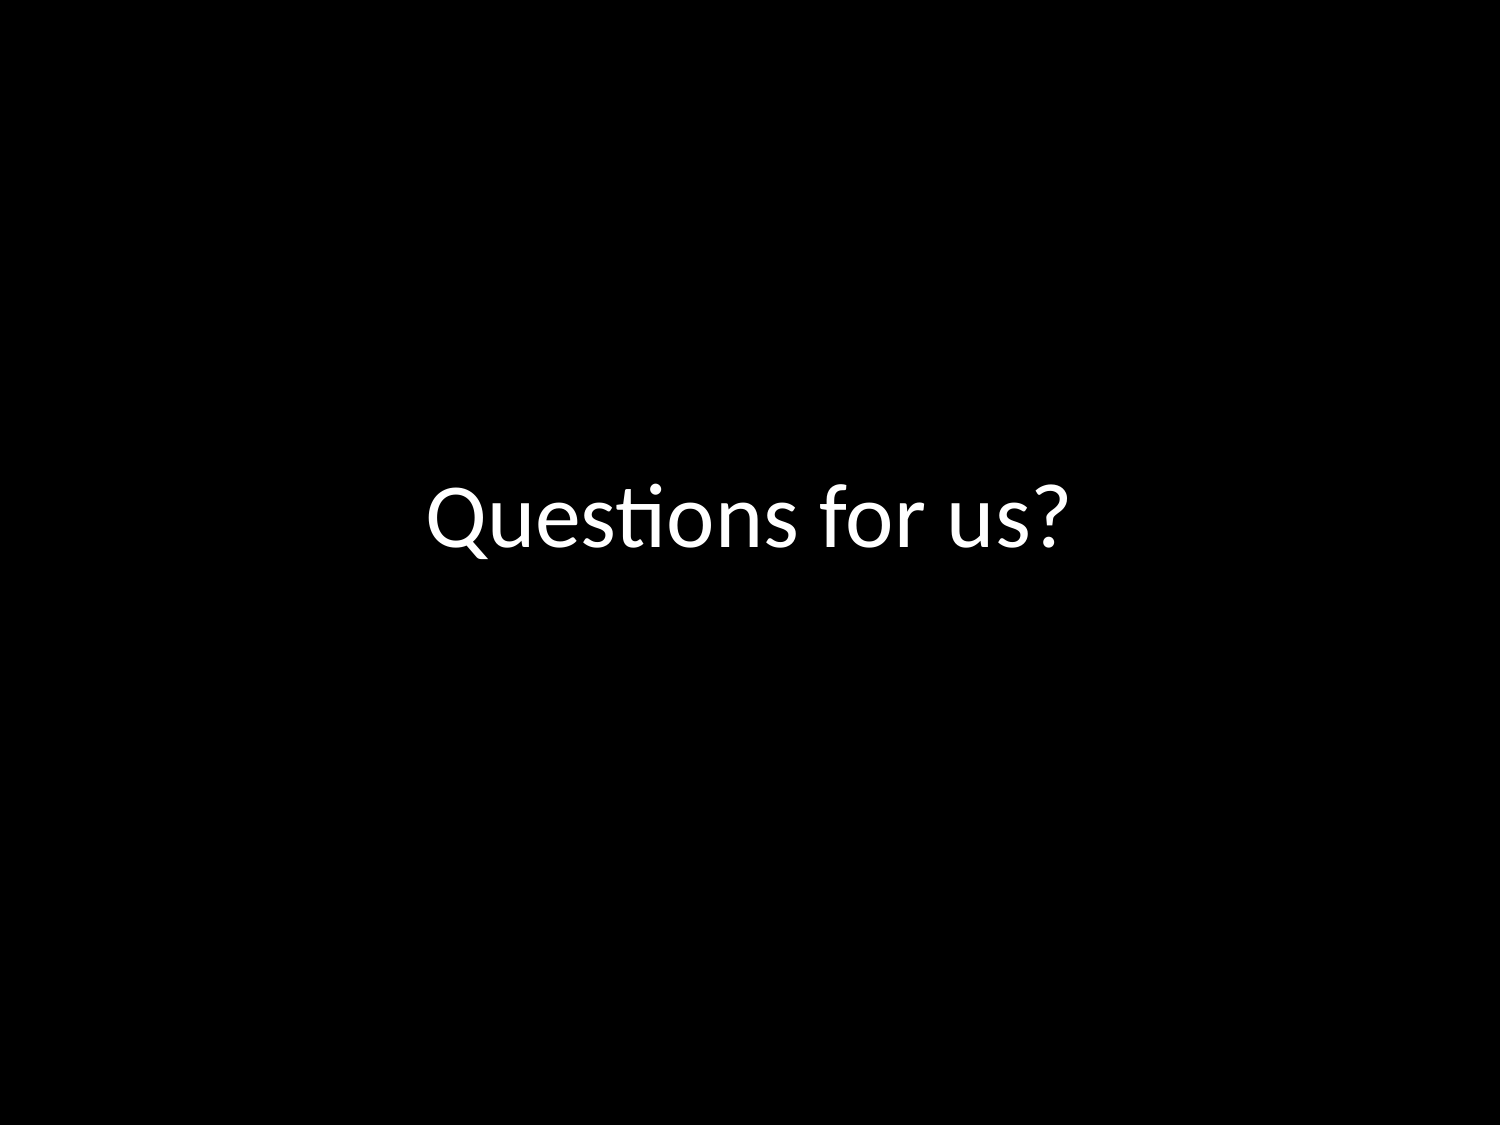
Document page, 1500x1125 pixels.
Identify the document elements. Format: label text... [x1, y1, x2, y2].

list Questions for us? [75, 191, 1425, 934]
